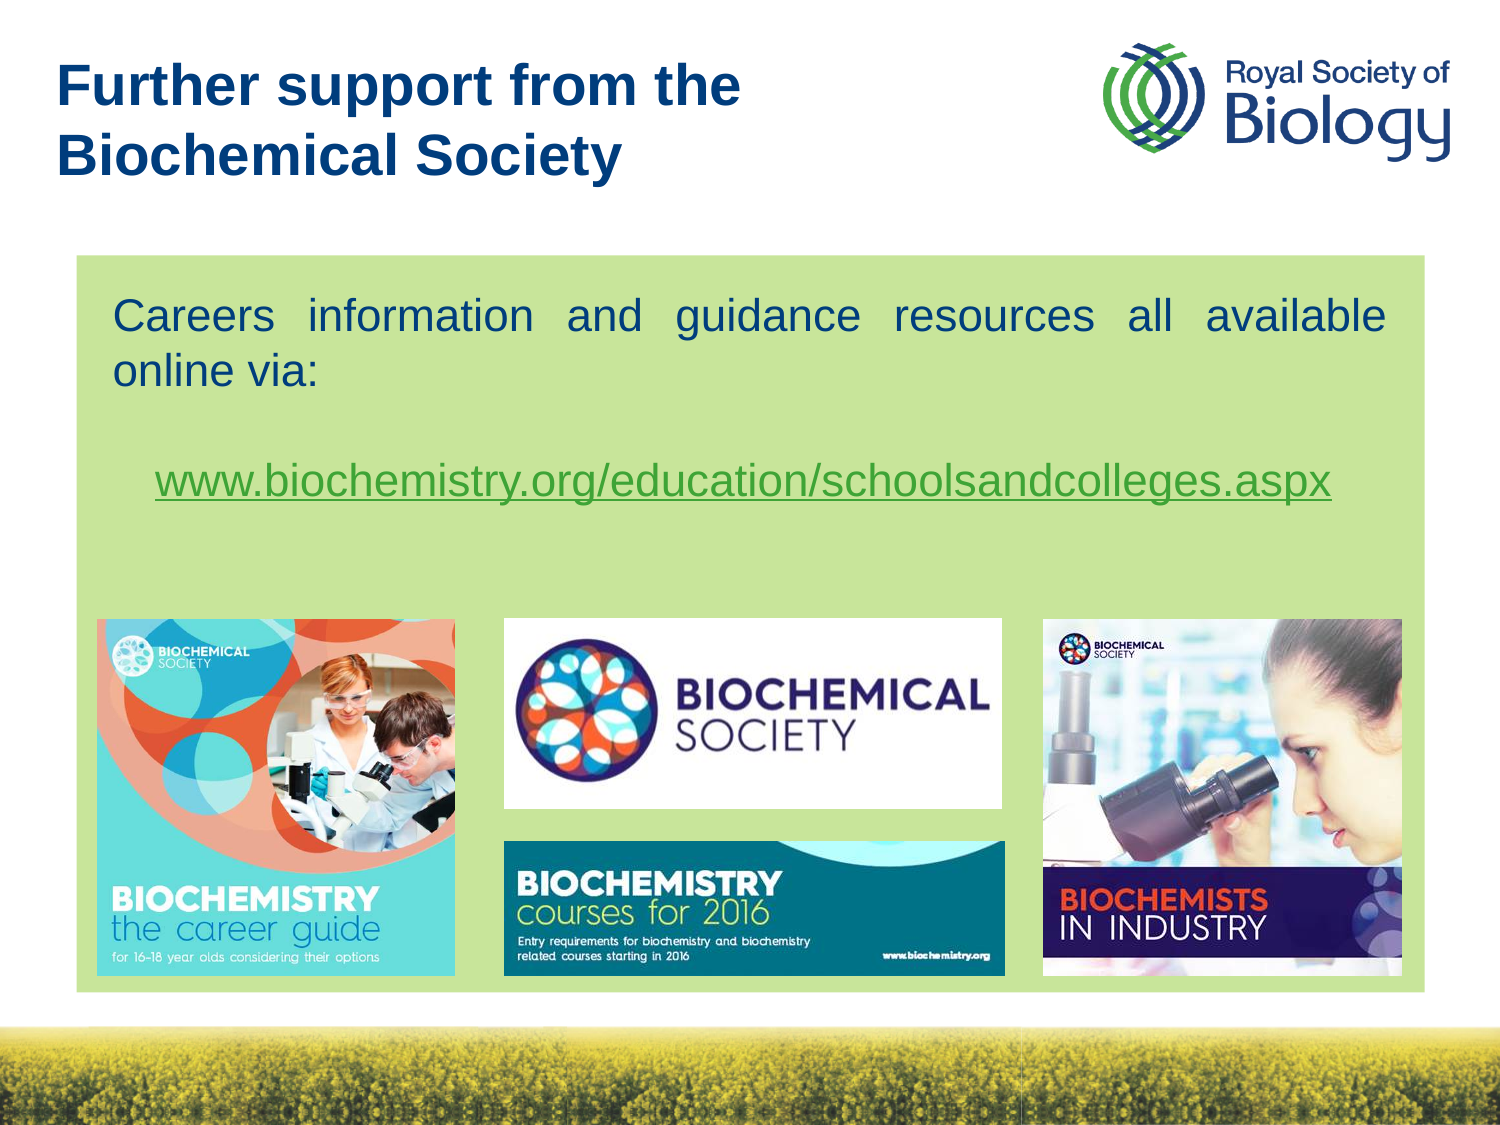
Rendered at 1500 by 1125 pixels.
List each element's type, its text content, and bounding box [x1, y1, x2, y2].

text_box Further support from the Biochemical Society [41, 30, 1033, 204]
picture [97, 619, 455, 976]
picture [0, 1026, 1500, 1125]
picture [1086, 27, 1471, 173]
picture [504, 618, 1002, 809]
picture [503, 840, 1005, 977]
picture [1042, 618, 1402, 976]
text_box Careers information and guidance resources all available online via: www.biochemistry.org/education/schoolsandcolleges.aspx [97, 277, 1403, 513]
text_box [74, 253, 1427, 995]
